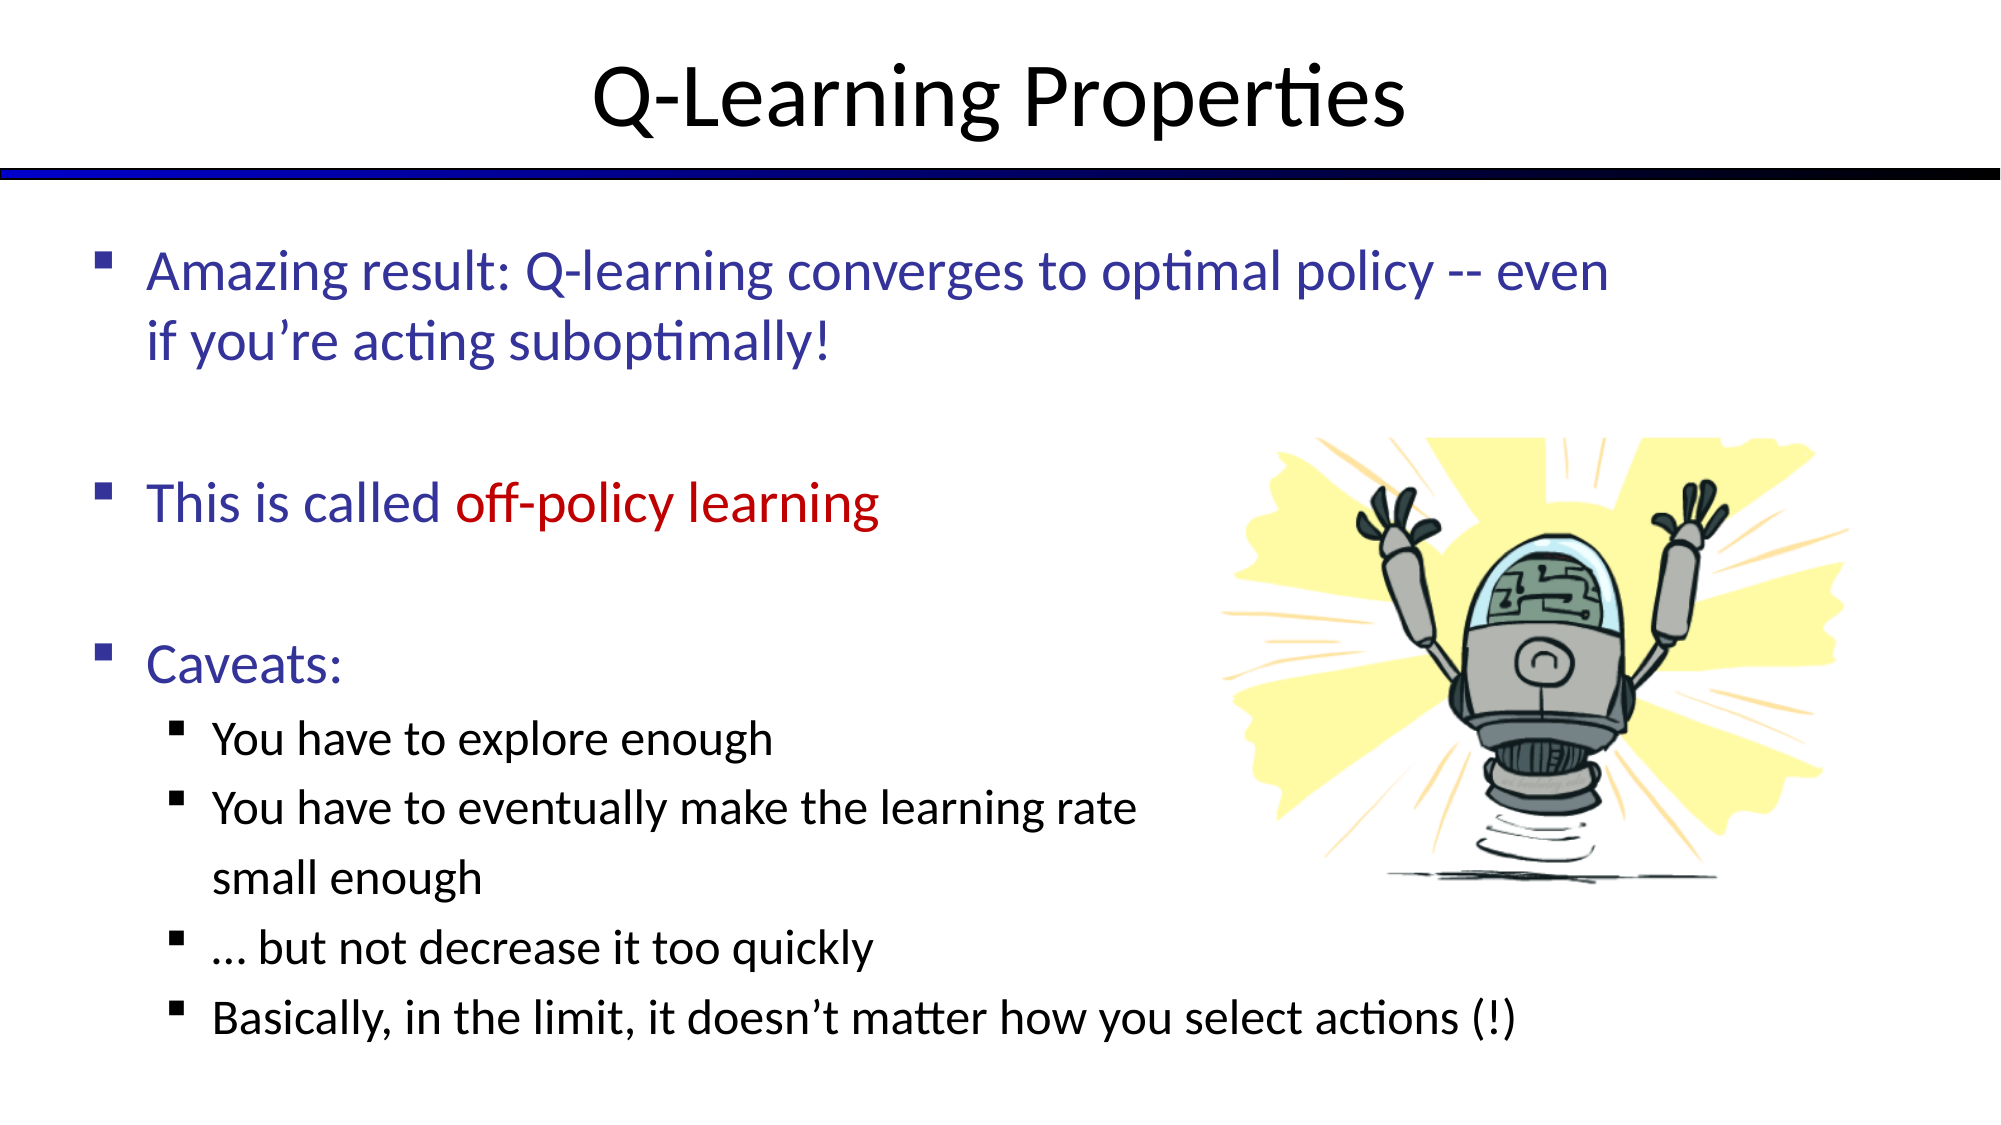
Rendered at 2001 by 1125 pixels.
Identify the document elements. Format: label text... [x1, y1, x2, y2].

list Amazing result: Q-learning converges to optimal policy -- even if you’re acting suboptimally! This is called off-policy learning Caveats: You have to explore enough You have to eventually make the learning rate small enough … but not decrease it too quickly Basically, in the limit, it doesn’t matter how you select actions (!) [74, 224, 1638, 968]
picture [1212, 437, 1851, 897]
title Q-Learning Properties [0, 0, 2000, 184]
